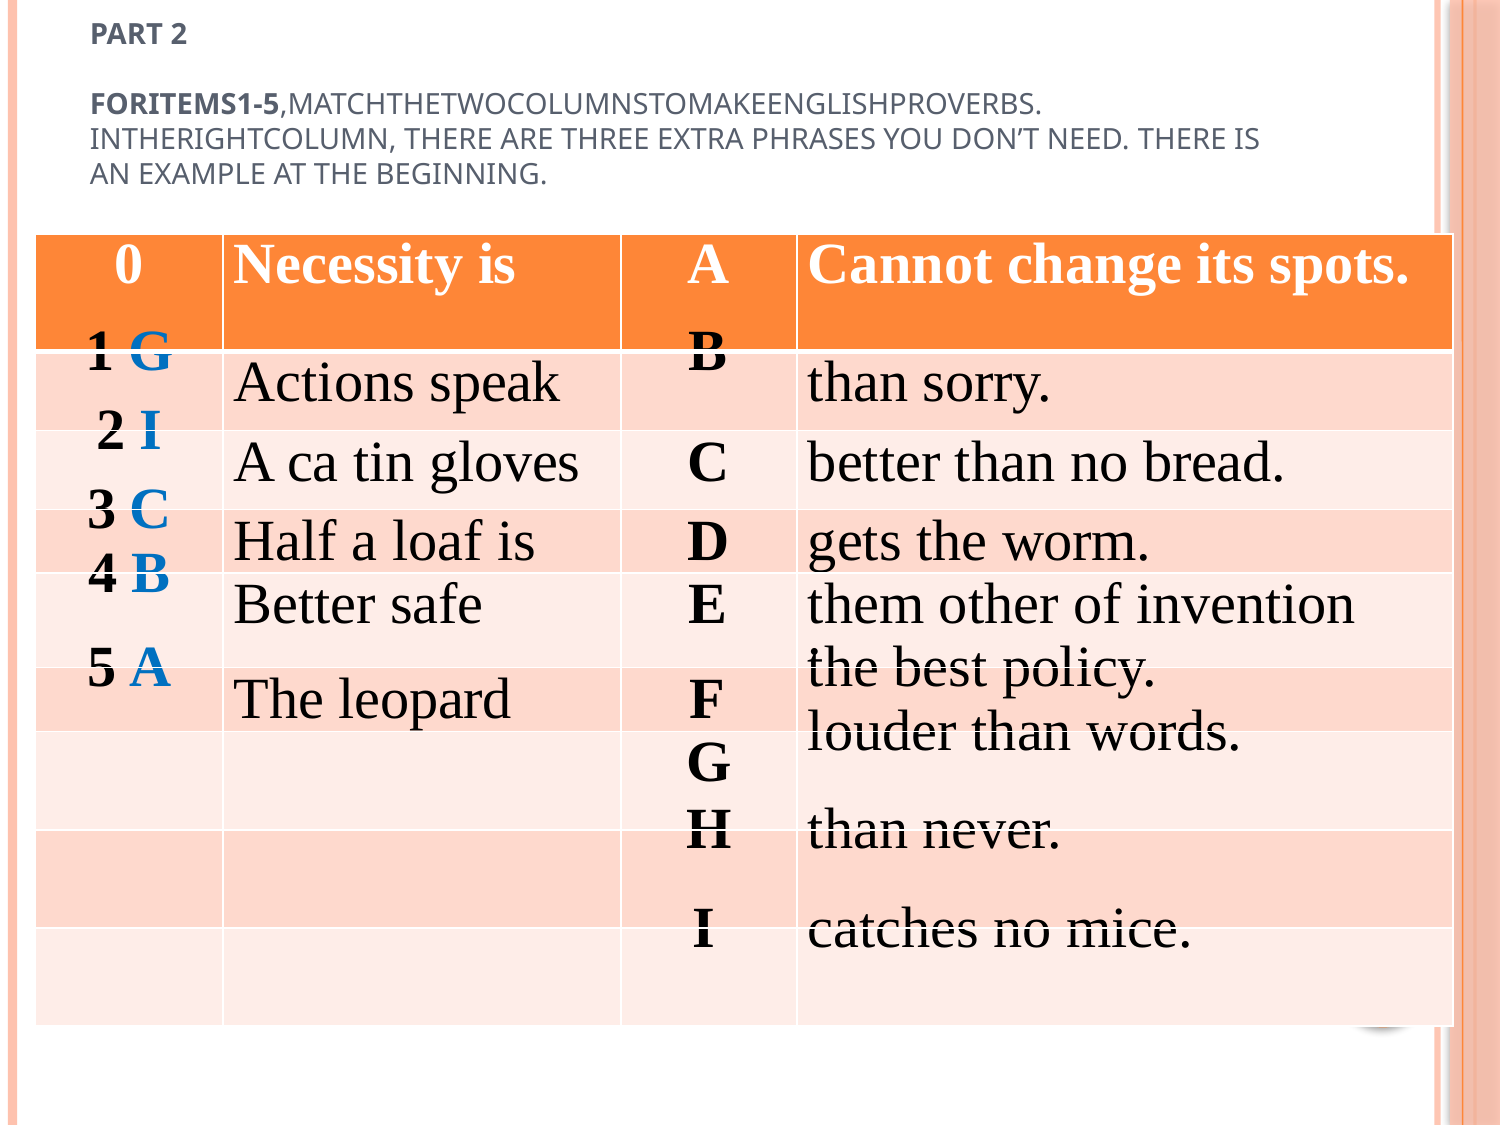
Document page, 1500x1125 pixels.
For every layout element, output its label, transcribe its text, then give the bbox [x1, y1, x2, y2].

table_cell louder than words. [798, 732, 1452, 829]
table_cell E [622, 574, 796, 667]
table_cell C [622, 431, 796, 509]
table_cell better than no bread. [798, 431, 1452, 509]
table_cell [224, 929, 620, 1025]
table_cell 4 B [36, 574, 222, 667]
table_header Cannot change its spots. [798, 235, 1452, 349]
table_cell them other of invention . [798, 574, 1452, 667]
table_cell [224, 732, 620, 829]
table_cell [36, 732, 222, 829]
table_cell 2 I [36, 431, 222, 509]
table_cell A ca tin gloves [224, 431, 620, 509]
table_cell 3 C [36, 510, 222, 572]
table_cell G [622, 732, 796, 829]
table_cell than sorry. [798, 354, 1452, 430]
table_header 0 [36, 235, 222, 349]
table_cell 5 A [36, 668, 222, 731]
table_cell D [622, 510, 796, 572]
table_cell [224, 831, 620, 927]
table_cell the best policy. [798, 668, 1452, 731]
table_header A [622, 235, 796, 349]
table_cell than never. [798, 831, 1452, 927]
table_cell 1 G [36, 354, 222, 430]
table_cell catches no mice. [798, 929, 1452, 1025]
title Part 2 Foritems1-5,matchthetwocolumnstomakeEnglishproverbs. Intherightcolumn, there are three extra phrases you don’t need. There is an example at the beginning. [75, 45, 1300, 233]
table_cell The leopard [224, 668, 620, 731]
table_cell F [622, 668, 796, 731]
table_cell H [622, 831, 796, 927]
table_cell [36, 929, 222, 1025]
table_cell Better safe [224, 574, 620, 667]
table_cell I [622, 929, 796, 1025]
table_cell [36, 831, 222, 927]
table_header Necessity is [224, 235, 620, 349]
table_cell Half a loaf is [224, 510, 620, 572]
table_cell gets the worm. [798, 510, 1452, 572]
table_cell B [622, 354, 796, 430]
table_cell Actions speak [224, 354, 620, 430]
